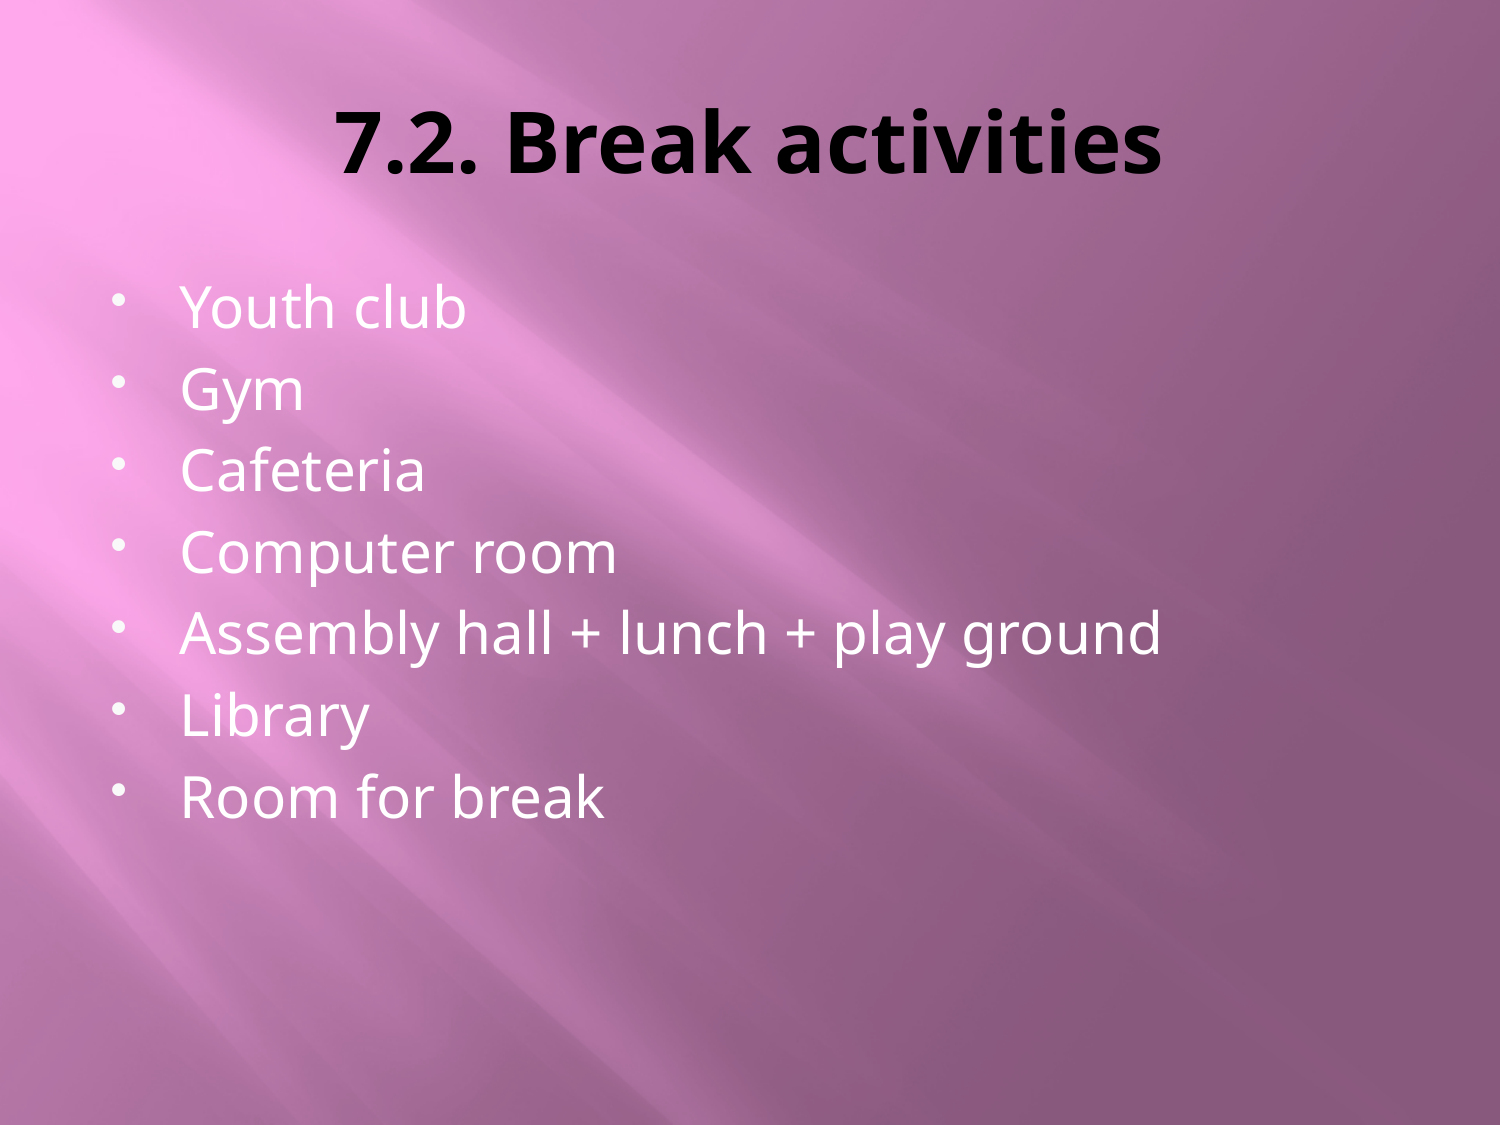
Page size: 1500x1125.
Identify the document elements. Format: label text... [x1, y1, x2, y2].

list Youth club Gym Cafeteria Computer room Assembly hall + lunch + play ground Library Room for break [75, 262, 1425, 1035]
title 7.2. Break activities [75, 45, 1425, 233]
